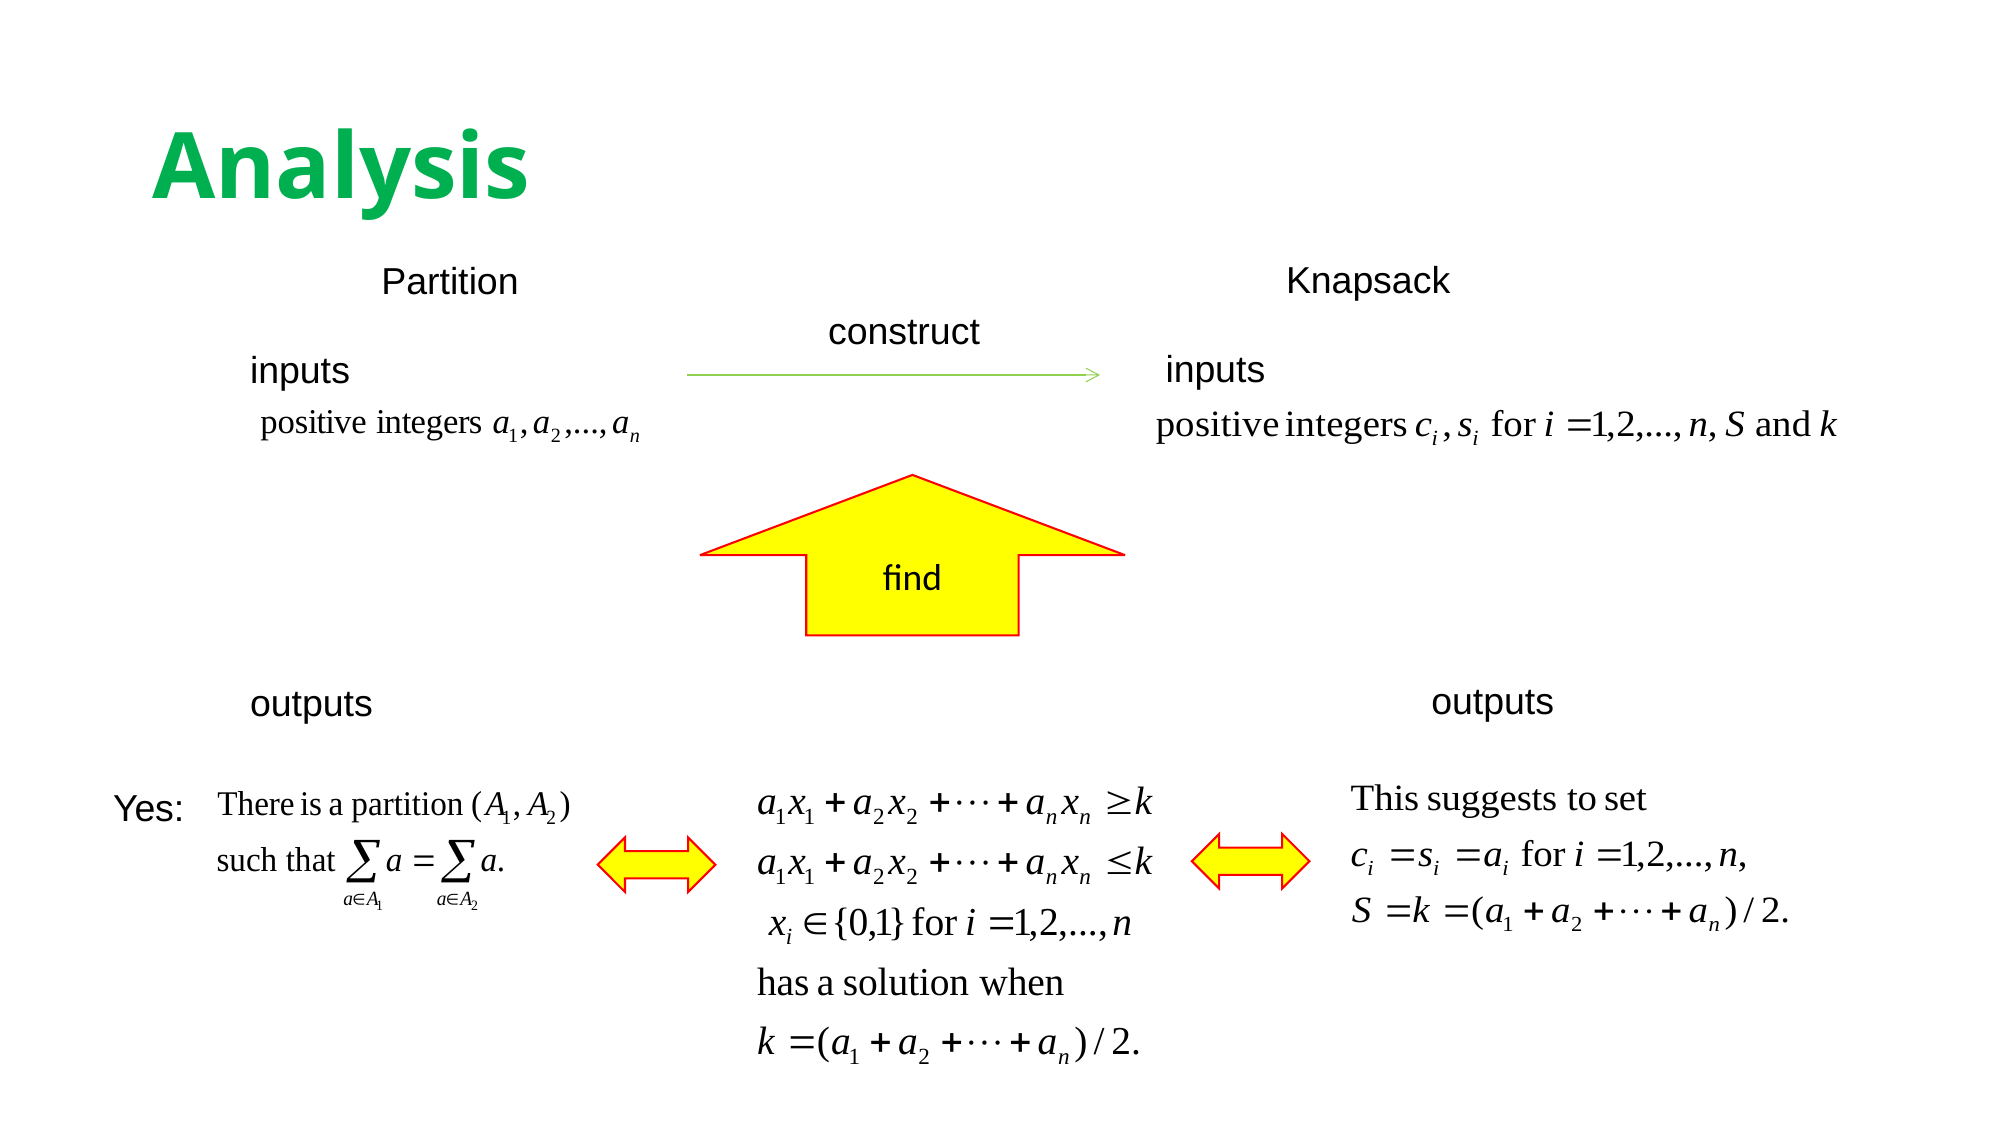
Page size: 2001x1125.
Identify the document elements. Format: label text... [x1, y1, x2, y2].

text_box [751, 776, 1163, 1074]
text_box inputs [235, 338, 365, 398]
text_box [1345, 776, 1795, 941]
text_box [1190, 831, 1311, 891]
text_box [255, 398, 646, 451]
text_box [212, 783, 586, 917]
text_box outputs [1416, 669, 1570, 730]
text_box find [699, 473, 1126, 637]
text_box Partition [366, 249, 534, 310]
text_box [596, 834, 717, 895]
text_box Yes: [98, 776, 200, 837]
text_box Knapsack [1271, 248, 1466, 309]
text_box inputs [1150, 337, 1281, 398]
title Analysis [137, 59, 1863, 278]
text_box construct [813, 299, 996, 360]
text_box outputs [235, 671, 388, 731]
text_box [1149, 398, 1846, 455]
